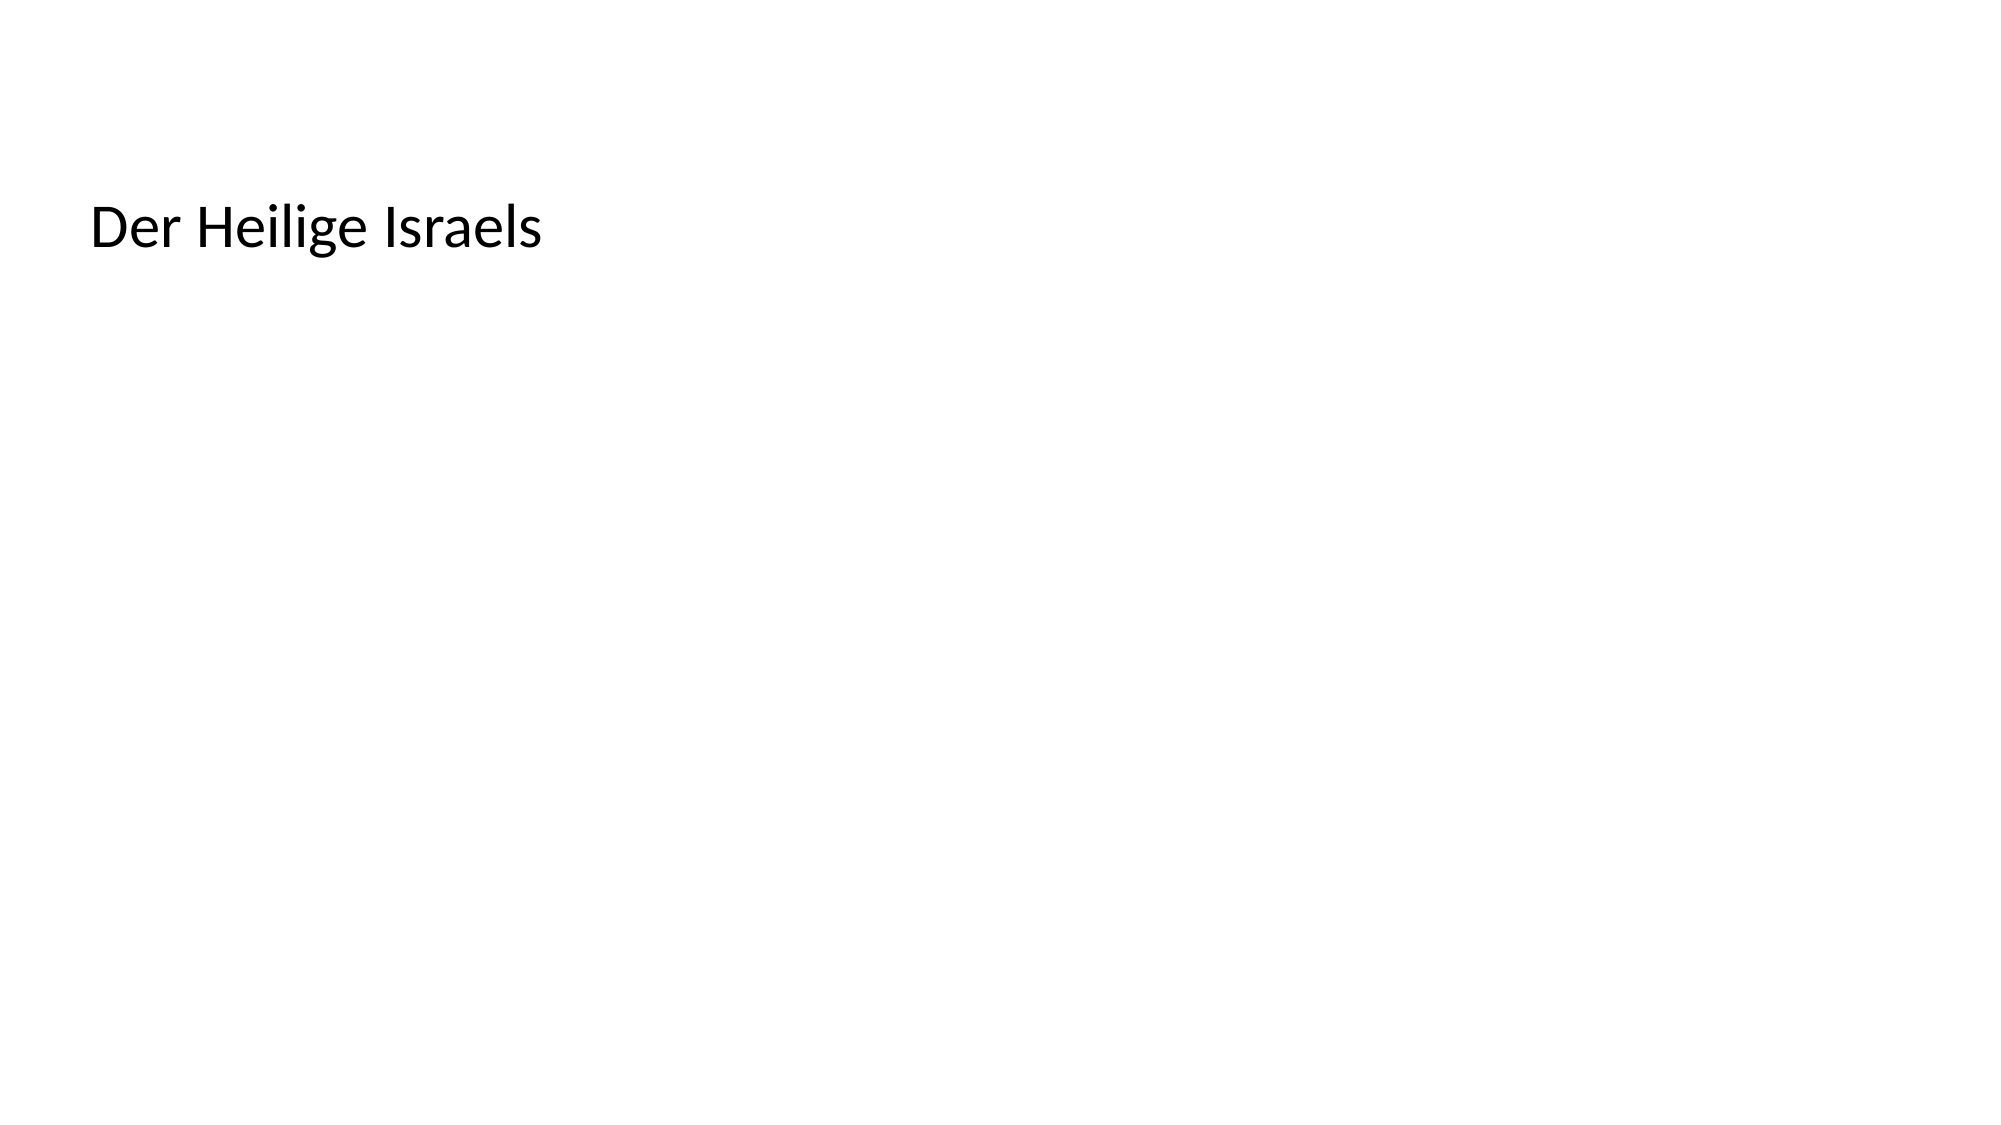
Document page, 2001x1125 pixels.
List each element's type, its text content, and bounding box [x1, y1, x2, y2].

text_box Der Heilige Israels [76, 177, 559, 268]
